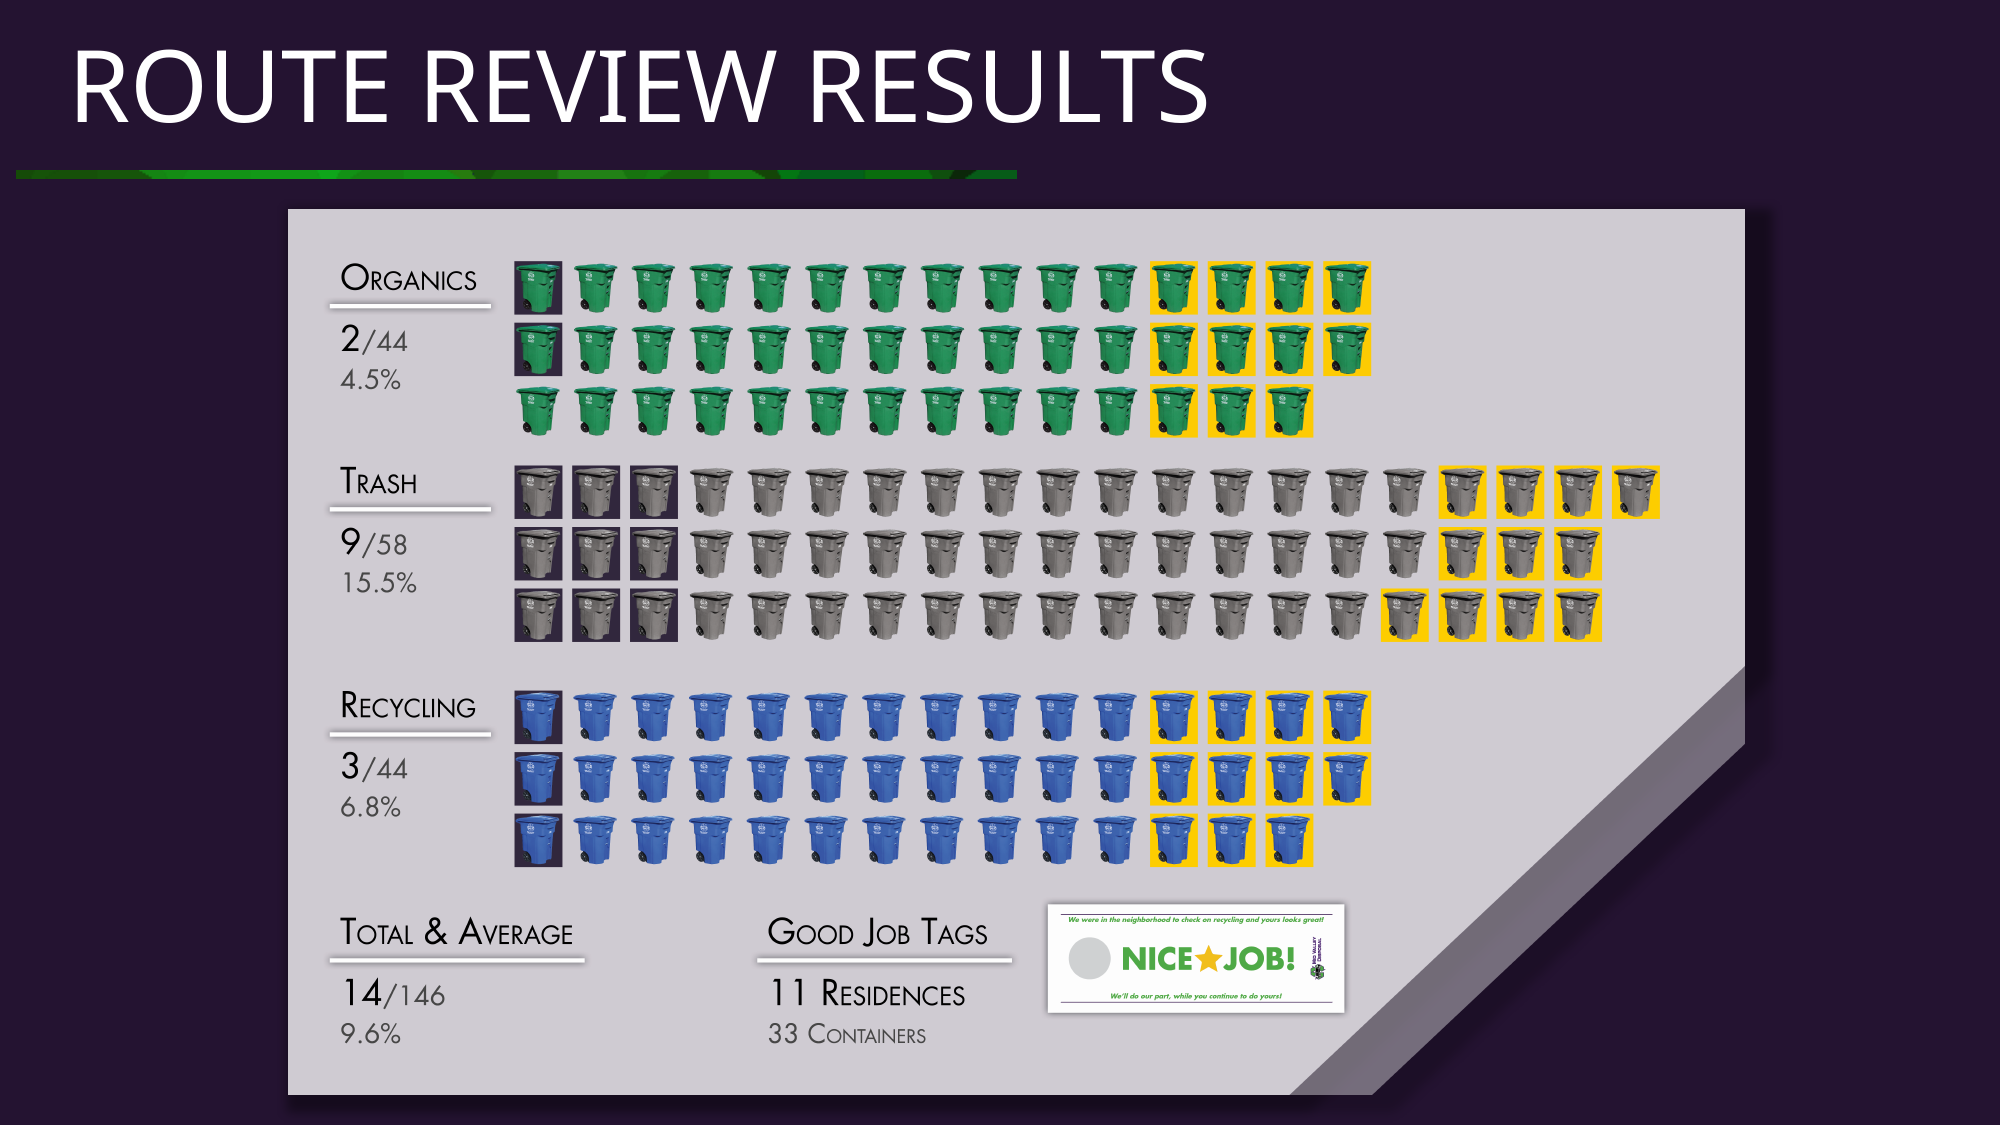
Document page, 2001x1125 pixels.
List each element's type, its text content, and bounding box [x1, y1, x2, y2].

picture [288, 209, 1745, 1095]
picture [16, 170, 1017, 179]
text_box ROUTE REVIEW RESULTS [53, 16, 1315, 152]
